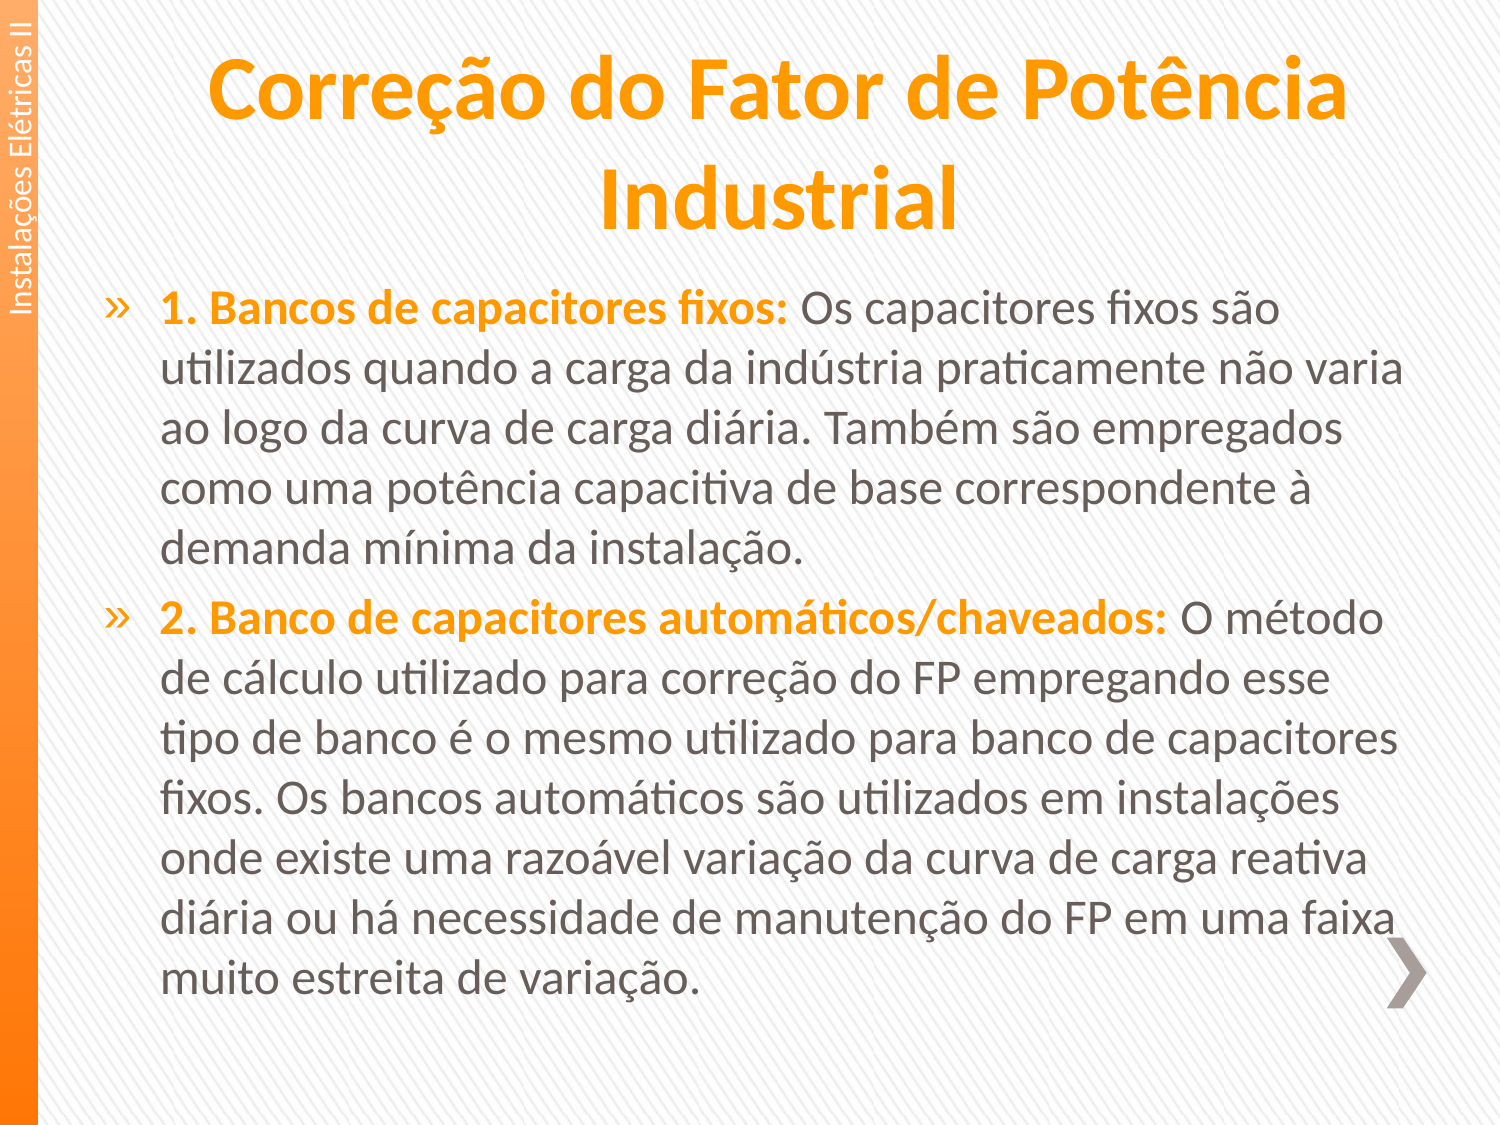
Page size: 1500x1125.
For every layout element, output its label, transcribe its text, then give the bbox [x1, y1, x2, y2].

text_box Instalações Elétricas II [0, 6, 46, 332]
list 1. Bancos de capacitores fixos: Os capacitores fixos são utilizados quando a carga da indústria praticamente não varia ao logo da curva de carga diária. Também são empregados como uma potência capacitiva de base correspondente à demanda mínima da instalação. 2. Banco de capacitores automáticos/chaveados: O método de cálculo utilizado para correção do FP empregando esse tipo de banco é o mesmo utilizado para banco de capacitores fixos. Os bancos automáticos são utilizados em instalações onde existe uma razoável variação da curva de carga reativa diária ou há necessidade de manutenção do FP em uma faixa muito estreita de variação. [88, 267, 1436, 1071]
text_box Correção do Fator de Potência Industrial [76, 137, 1483, 256]
